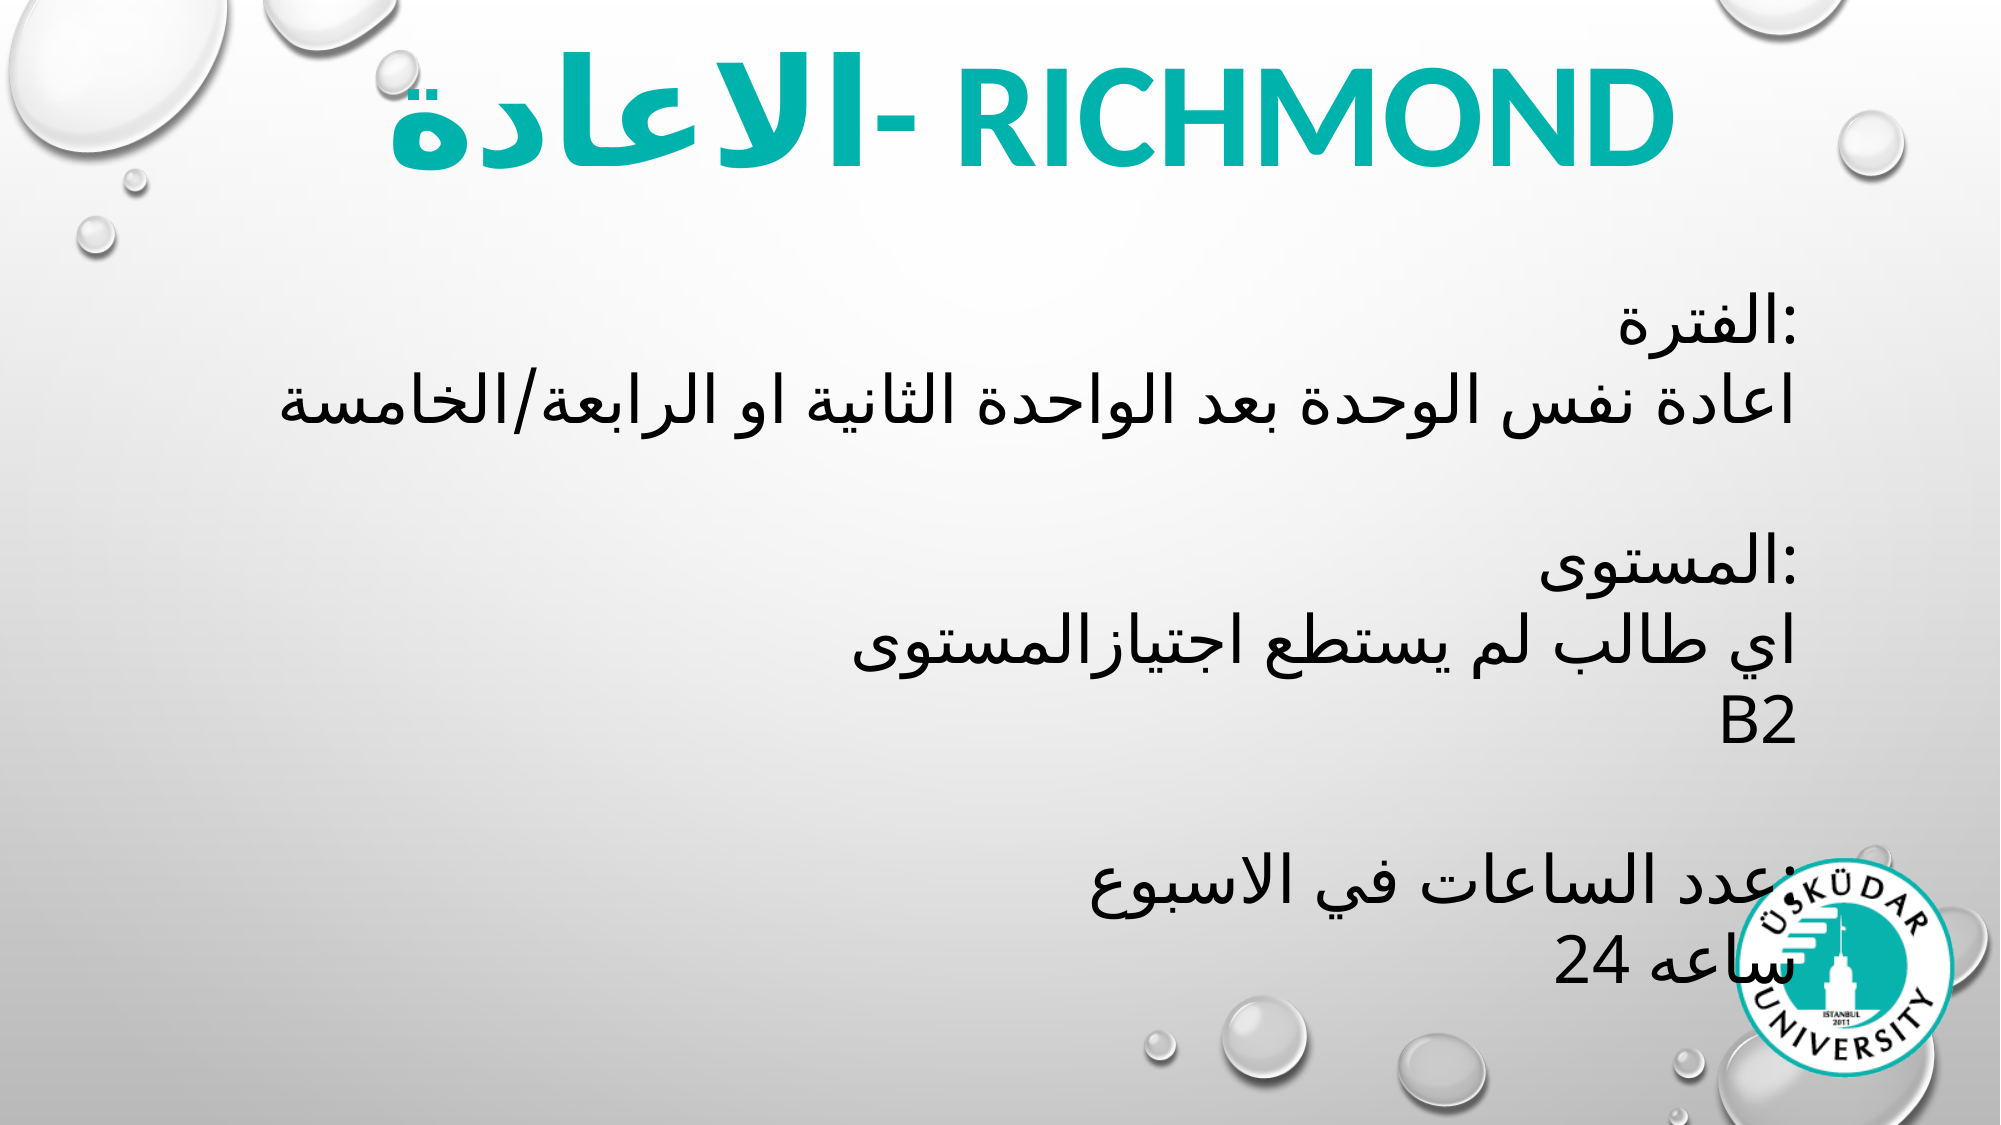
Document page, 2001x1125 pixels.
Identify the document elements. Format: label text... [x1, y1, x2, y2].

title الاعادة- RICHMOND [199, 16, 1900, 220]
picture [0, 0, 2000, 1125]
text_box الفترة: اعادة نفس الوحدة بعد الواحدة الثانية او الرابعة/الخامسة المستوى: اي طالب لم يستطع اجتيازالمستوى B2 عدد الساعات في الاسبوع: 24 ساعه [245, 269, 1814, 1005]
